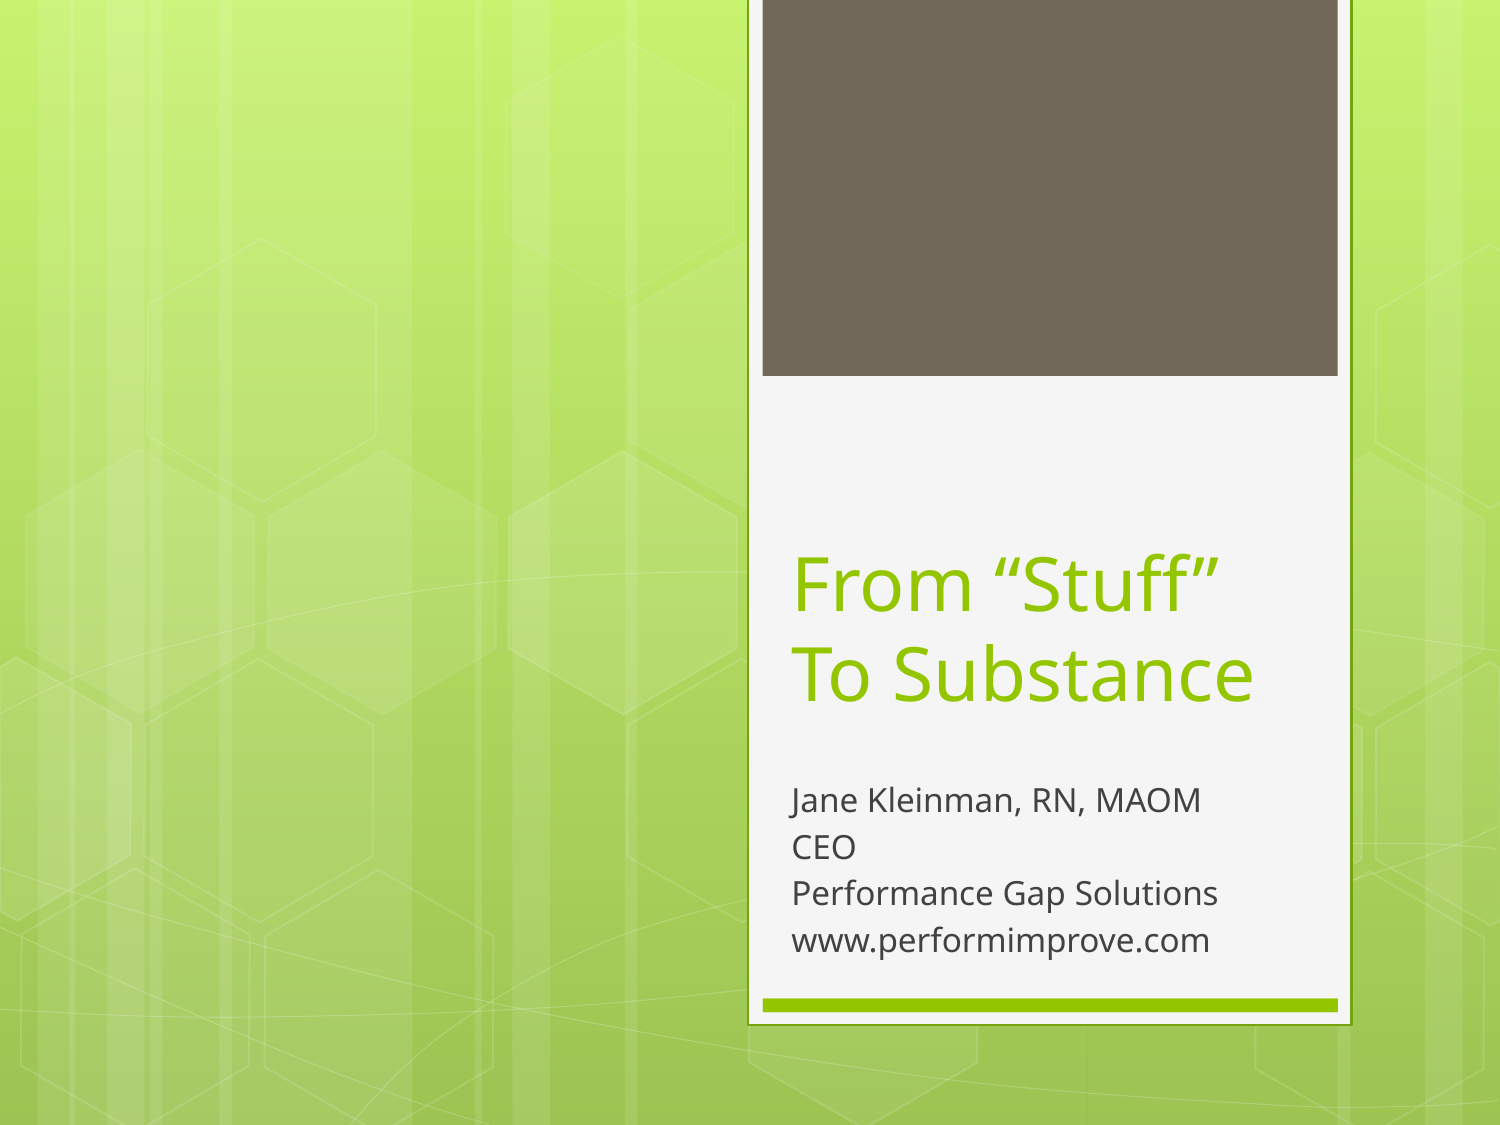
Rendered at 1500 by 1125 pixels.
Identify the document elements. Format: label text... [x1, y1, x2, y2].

title From “Stuff” To Substance [776, 444, 1320, 724]
footer [870, 1016, 1335, 1046]
subtitle Jane Kleinman, RN, MAOM CEO Performance Gap Solutions www.performimprove.com [776, 725, 1320, 1017]
